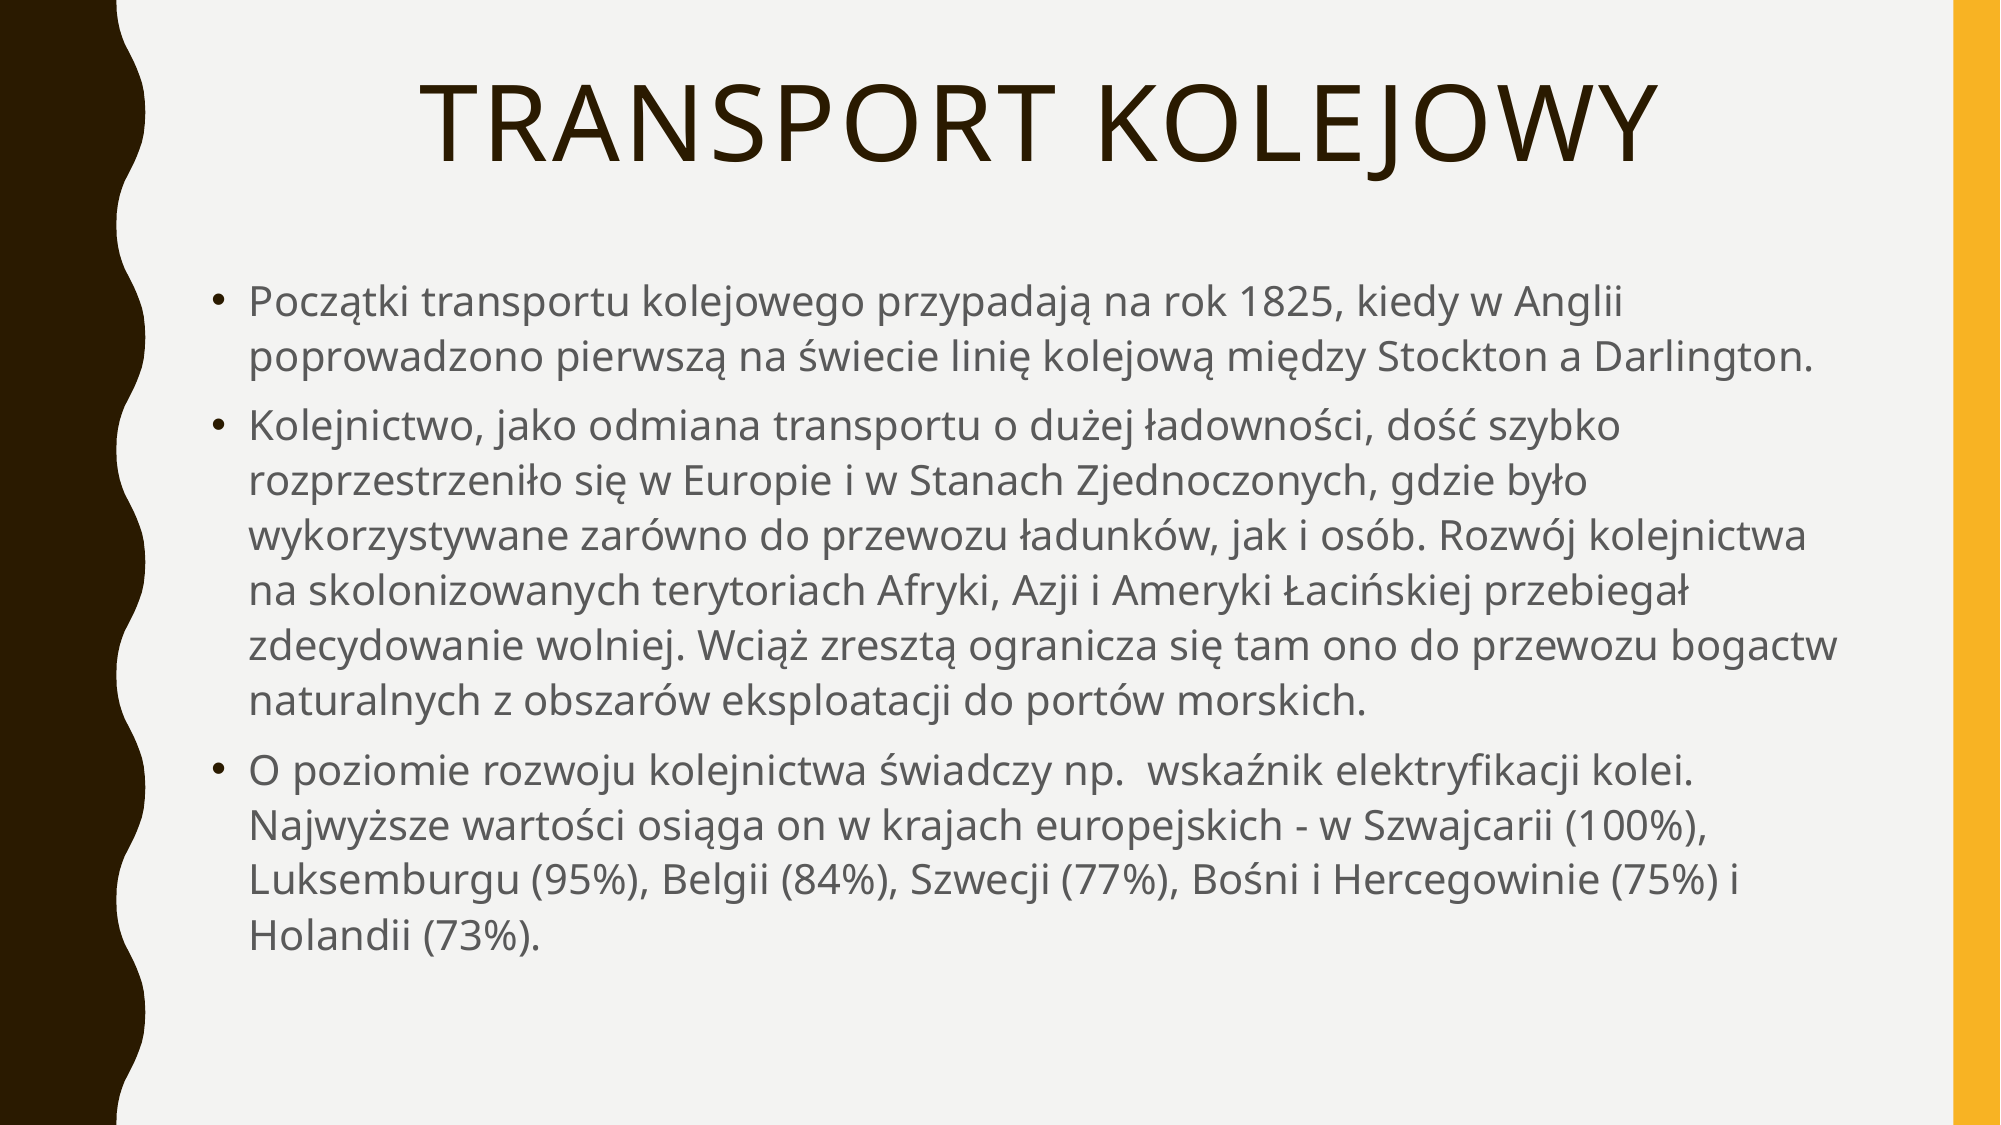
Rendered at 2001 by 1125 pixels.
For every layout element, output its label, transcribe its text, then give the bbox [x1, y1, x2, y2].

title Transport kolejowy [205, 62, 1875, 261]
list Początki transportu kolejowego przypadają na rok 1825, kiedy w Anglii poprowadzono pierwszą na świecie linię kolejową między Stockton a Darlington. Kolejnictwo, jako odmiana transportu o dużej ładowności, dość szybko rozprzestrzeniło się w Europie i w Stanach Zjednoczonych, gdzie było wykorzystywane zarówno do przewozu ładunków, jak i osób. Rozwój kolejnictwa na skolonizowanych terytoriach Afryki, Azji i Ameryki Łacińskiej przebiegał zdecydowanie wolniej. Wciąż zresztą ogranicza się tam ono do przewozu bogactw naturalnych z obszarów eksploatacji do portów morskich. O poziomie rozwoju kolejnictwa świadczy np. wskaźnik elektryfikacji kolei. Najwyższe wartości osiąga on w krajach europejskich - w Szwajcarii (100%), Luksemburgu (95%), Belgii (84%), Szwecji (77%), Bośni i Hercegowinie (75%) i Holandii (73%). [196, 261, 1880, 1047]
